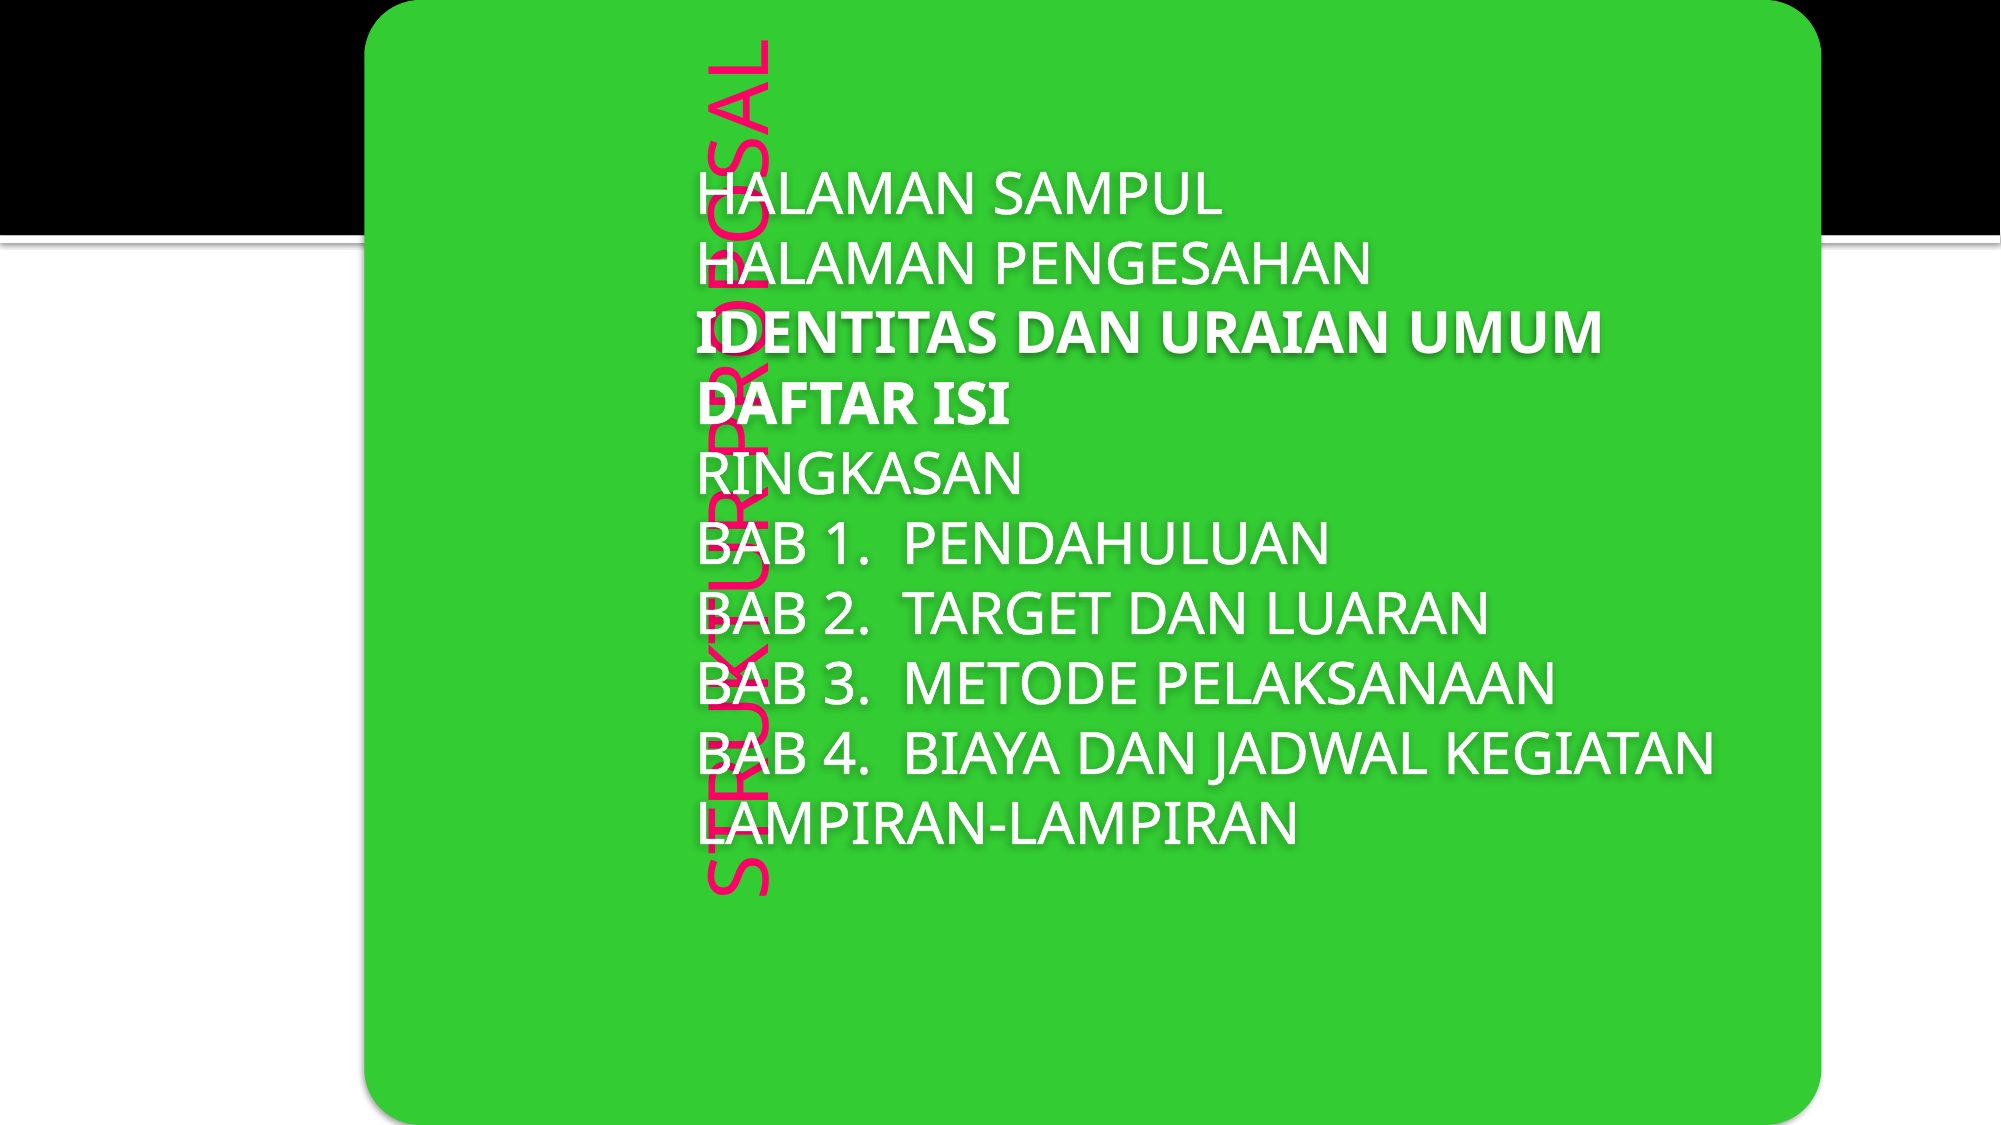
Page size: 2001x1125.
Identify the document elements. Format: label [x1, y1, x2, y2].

list [0, 0, 2000, 1125]
